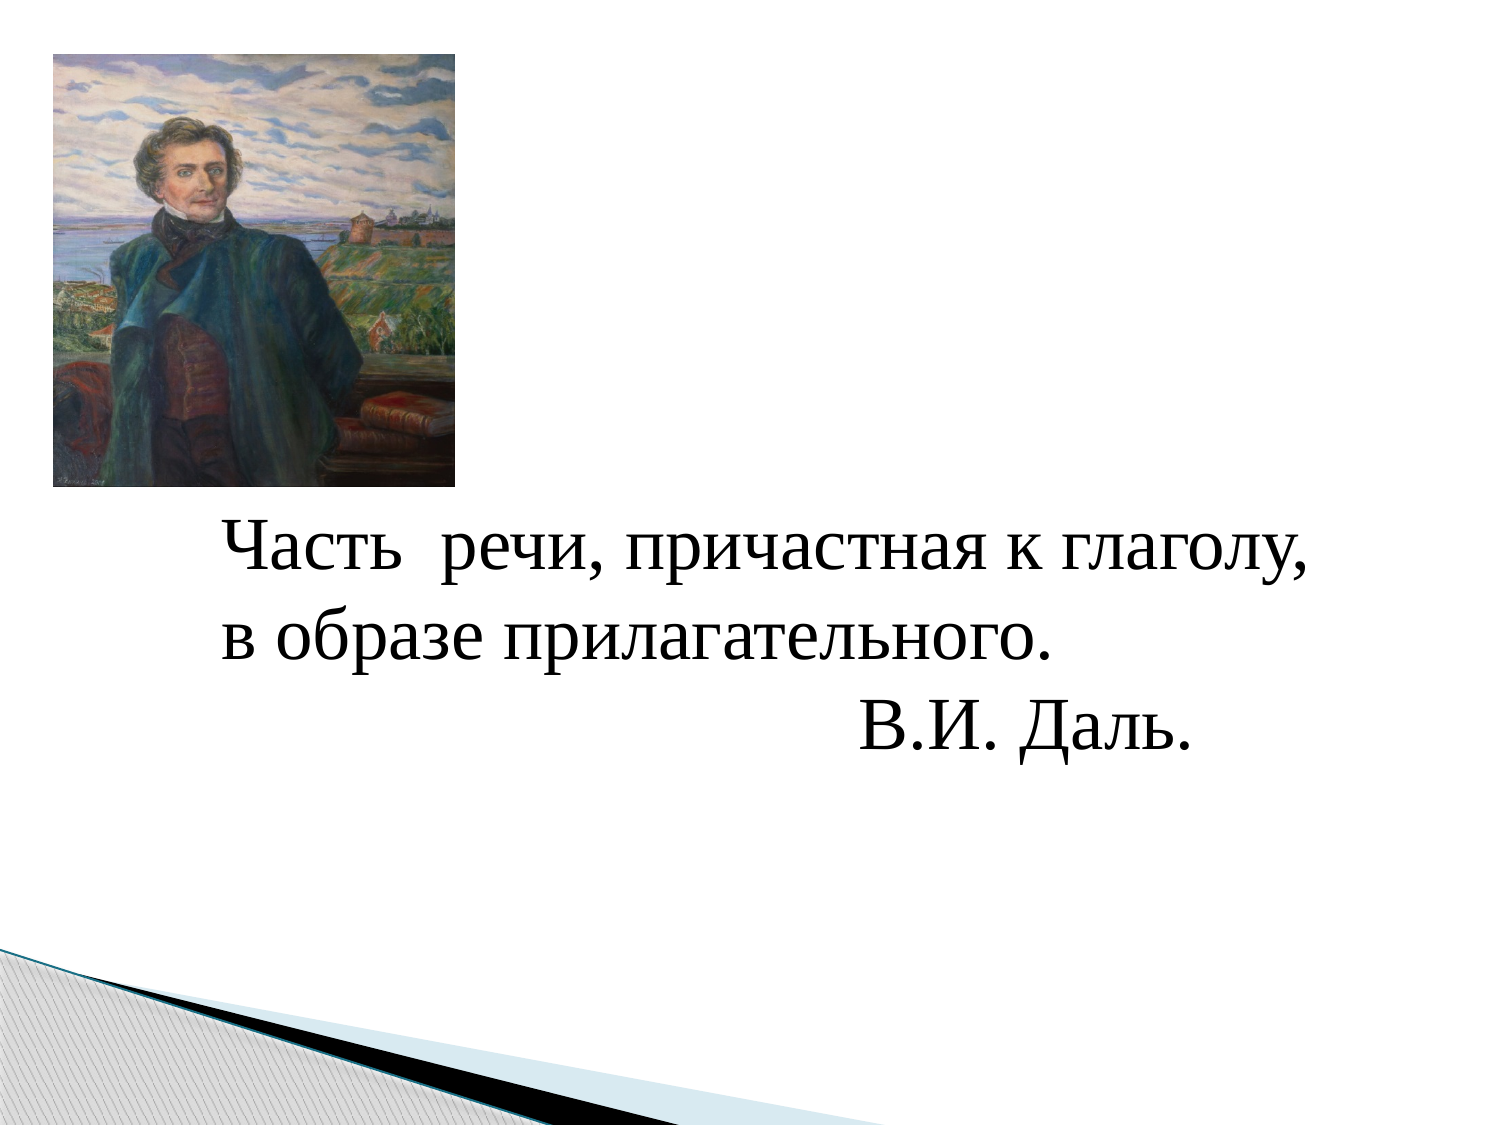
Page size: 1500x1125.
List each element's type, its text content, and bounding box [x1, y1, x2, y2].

picture [52, 54, 455, 487]
text_box Часть речи, причастная к глаголу, в образе прилагательного. В.И. Даль. [206, 486, 1376, 772]
